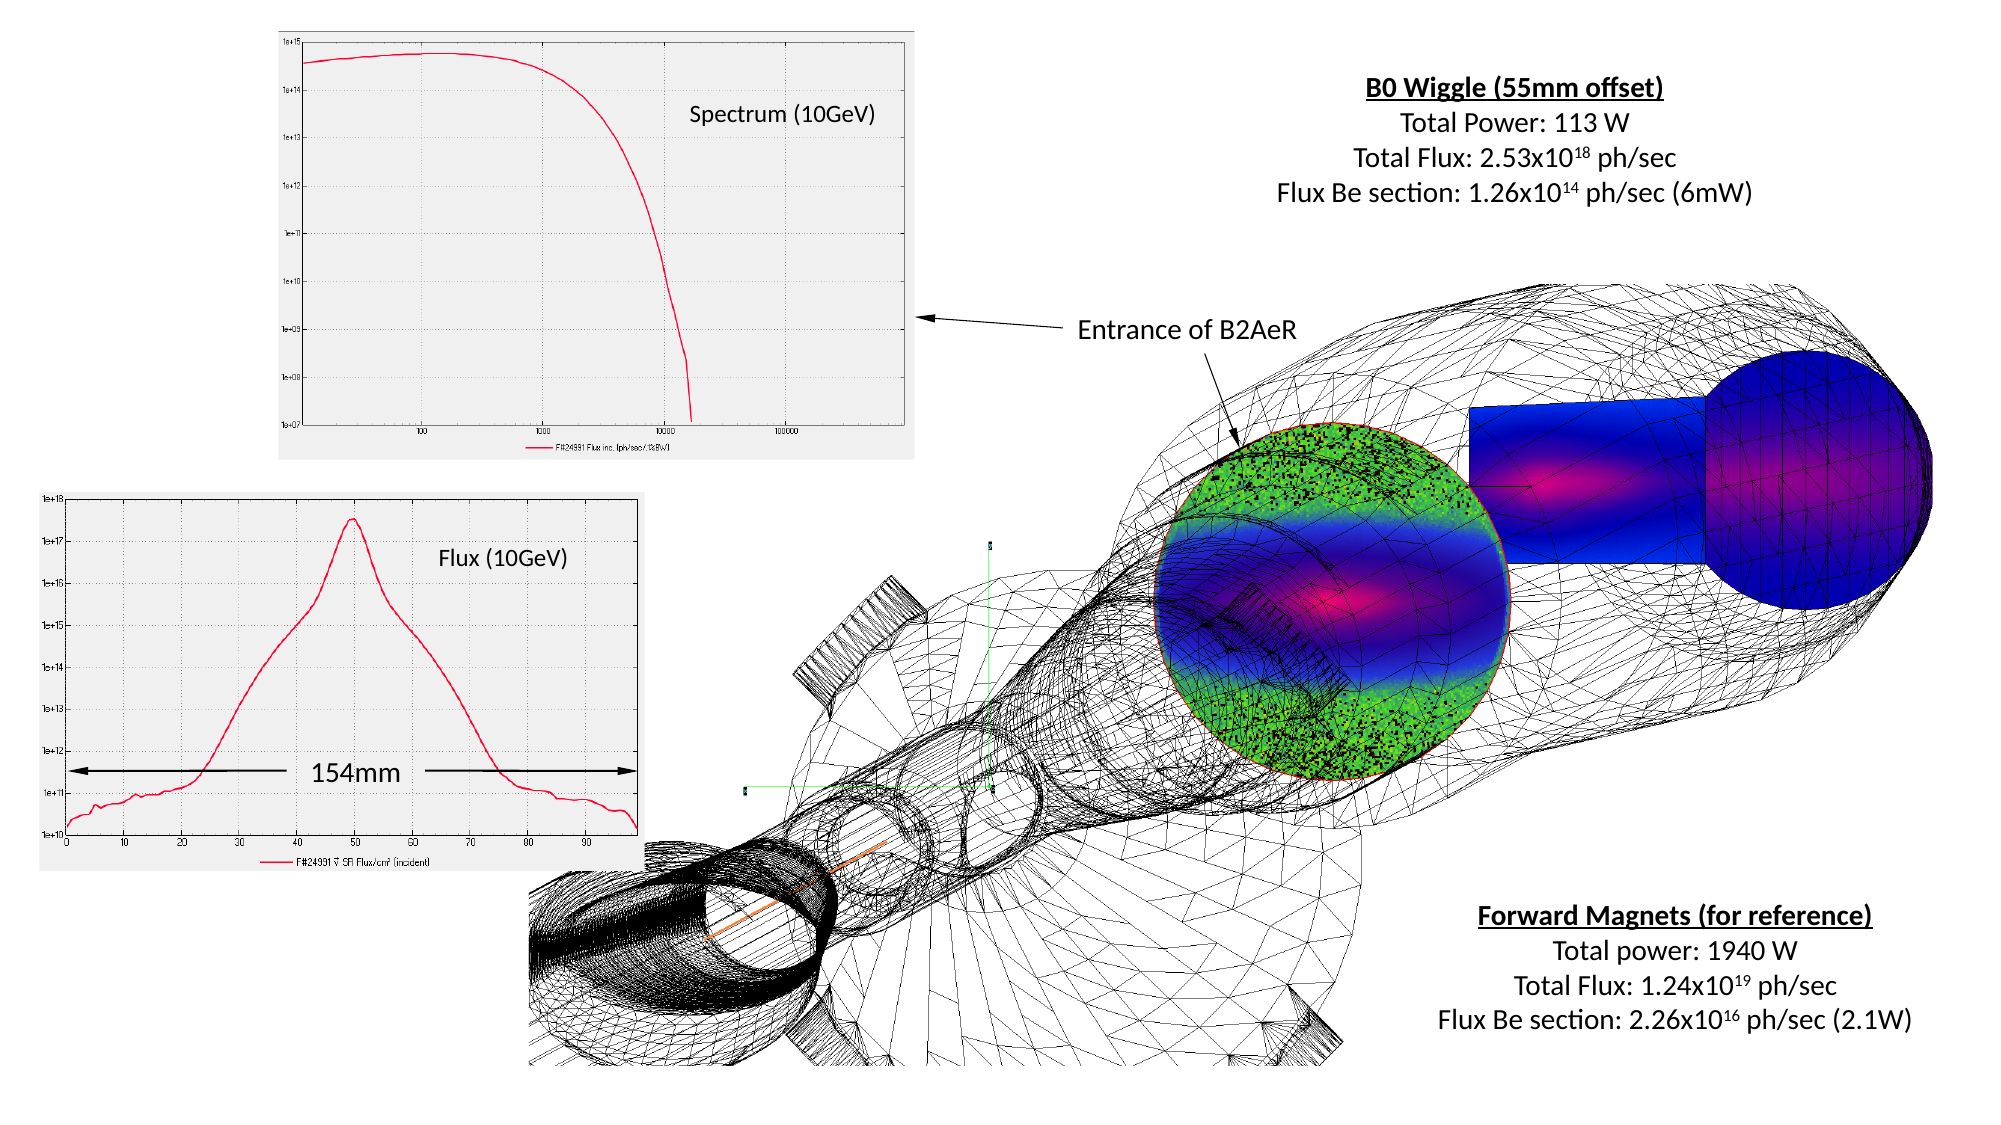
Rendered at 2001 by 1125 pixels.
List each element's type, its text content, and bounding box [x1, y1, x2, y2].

picture [39, 31, 1933, 1066]
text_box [914, 316, 1062, 329]
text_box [1204, 353, 1240, 449]
text_box B0 Wiggle (55mm offset) Total Power: 113 W Total Flux: 2.53x1018 ph/sec Flux Be section: 1.26x1014 ph/sec (6mW) [1262, 60, 1768, 216]
